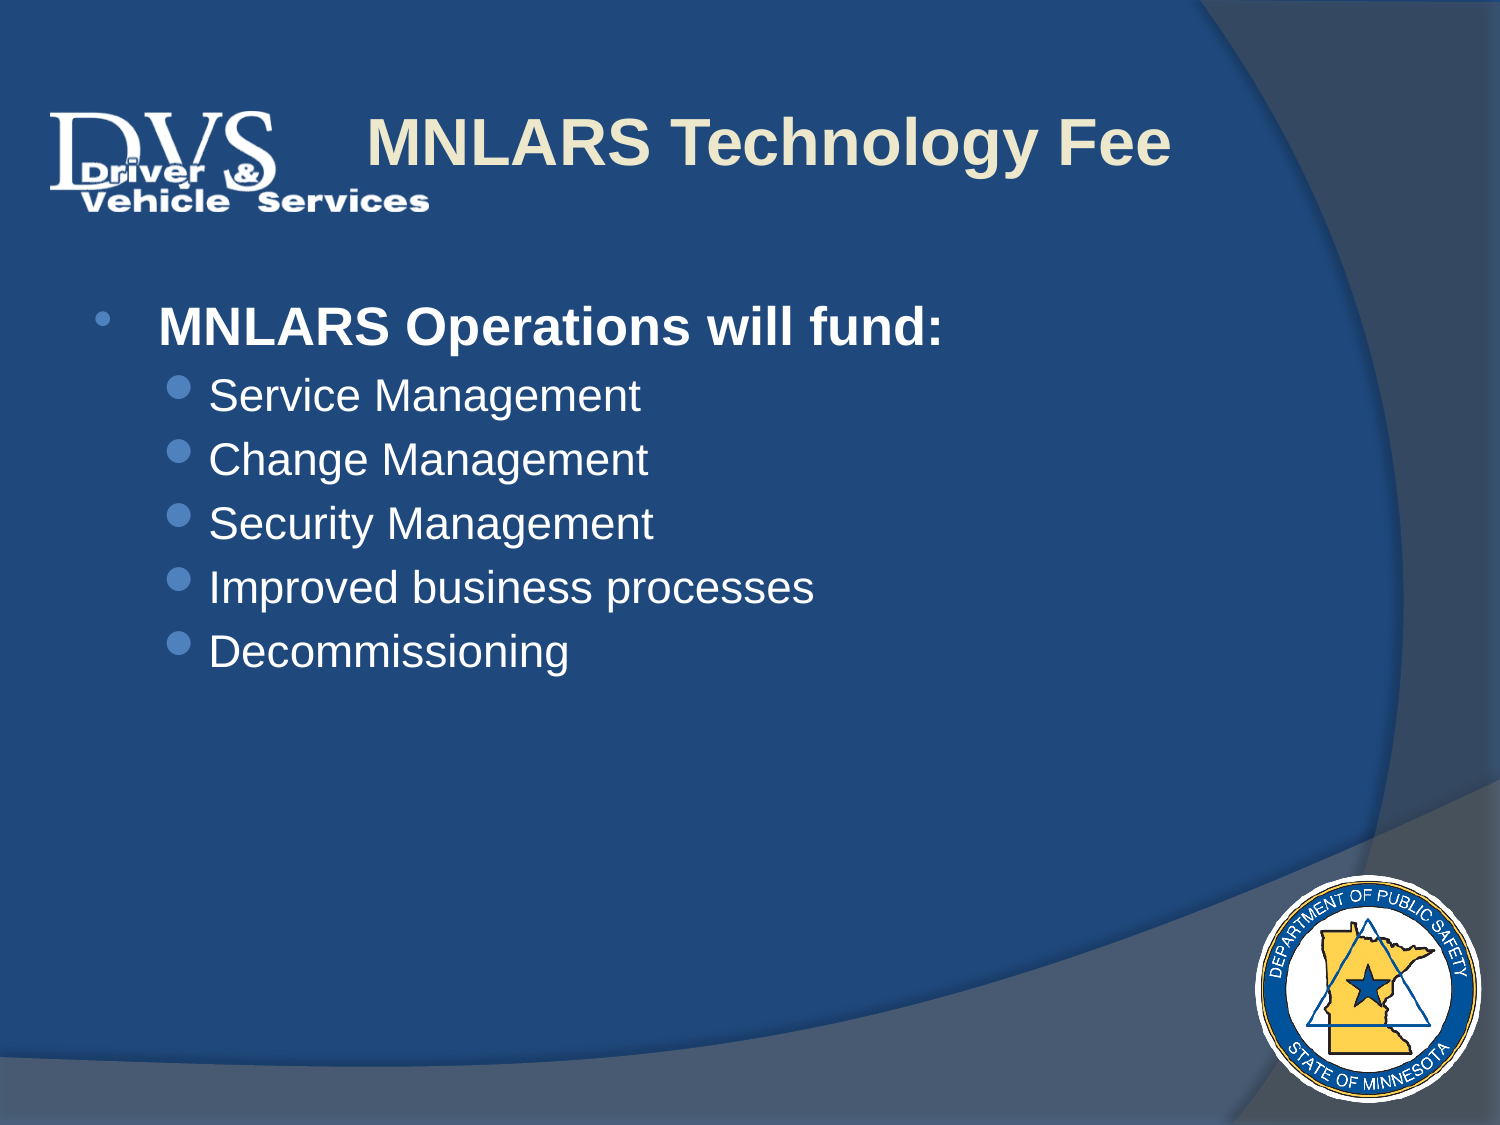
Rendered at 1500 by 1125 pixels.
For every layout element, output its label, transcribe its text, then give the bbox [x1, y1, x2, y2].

title MNLARS Technology Fee [350, 45, 1300, 233]
picture [49, 111, 430, 212]
picture [1237, 857, 1500, 1125]
list MNLARS Operations will fund: Service Management Change Management Security Management Improved business processes Decommissioning [75, 283, 1300, 1027]
